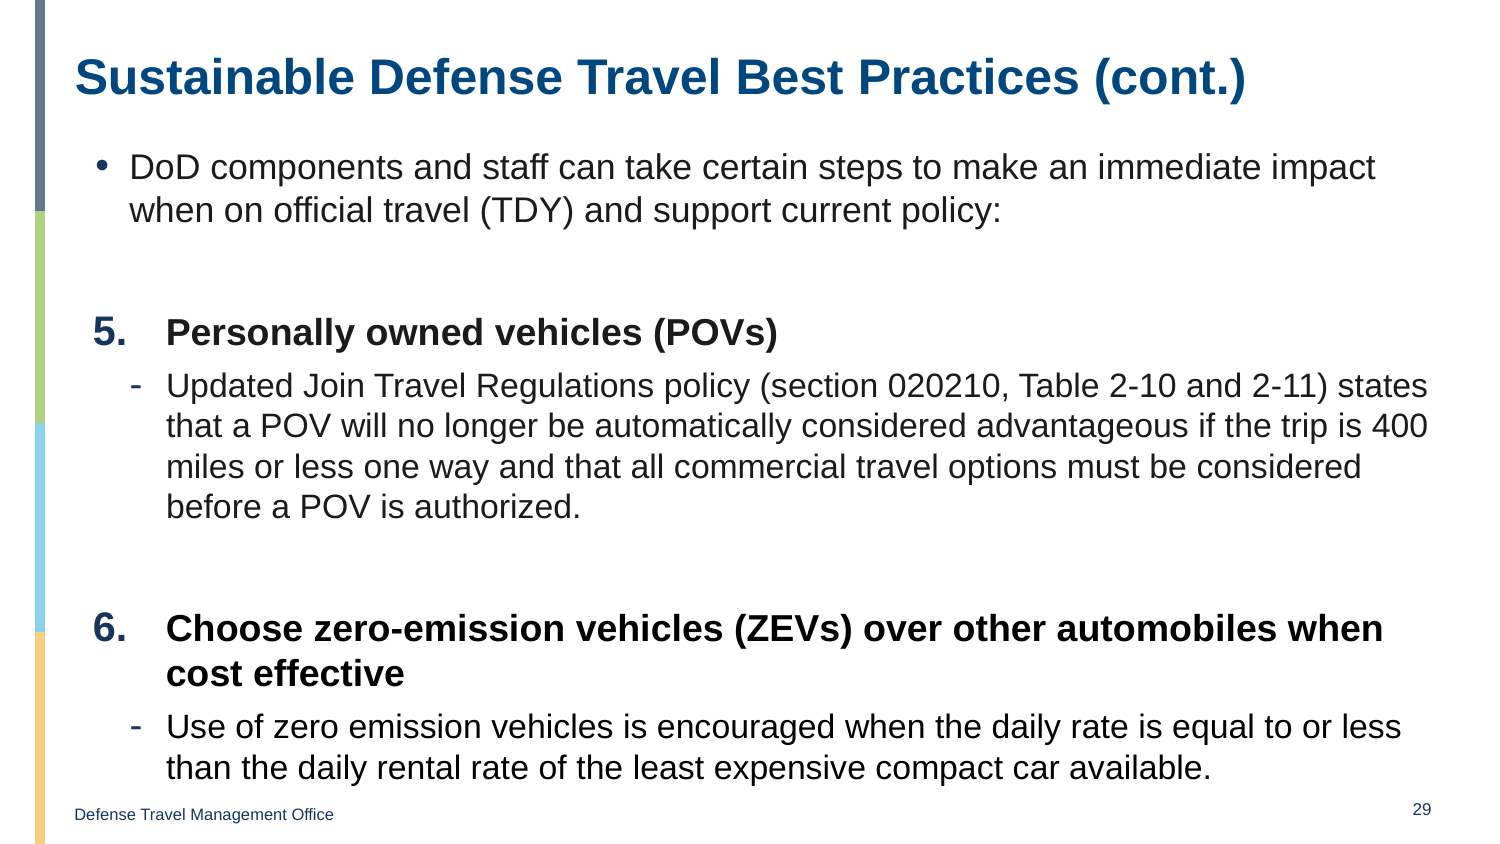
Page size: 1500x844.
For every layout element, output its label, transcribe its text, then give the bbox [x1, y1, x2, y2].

title Sustainable Defense Travel Best Practices (cont.) [74, 44, 1445, 127]
slide_number 29 [1400, 798, 1445, 828]
list DoD components and staff can take certain steps to make an immediate impact when on official travel (TDY) and support current policy: Personally owned vehicles (POVs) Updated Join Travel Regulations policy (section 020210, Table 2-10 and 2-11) states that a POV will no longer be automatically considered advantageous if the trip is 400 miles or less one way and that all commercial travel options must be considered before a POV is authorized. Choose zero-emission vehicles (ZEVs) over other automobiles when cost effective Use of zero emission vehicles is encouraged when the daily rate is equal to or less than the daily rental rate of the least expensive compact car available. [74, 143, 1445, 793]
